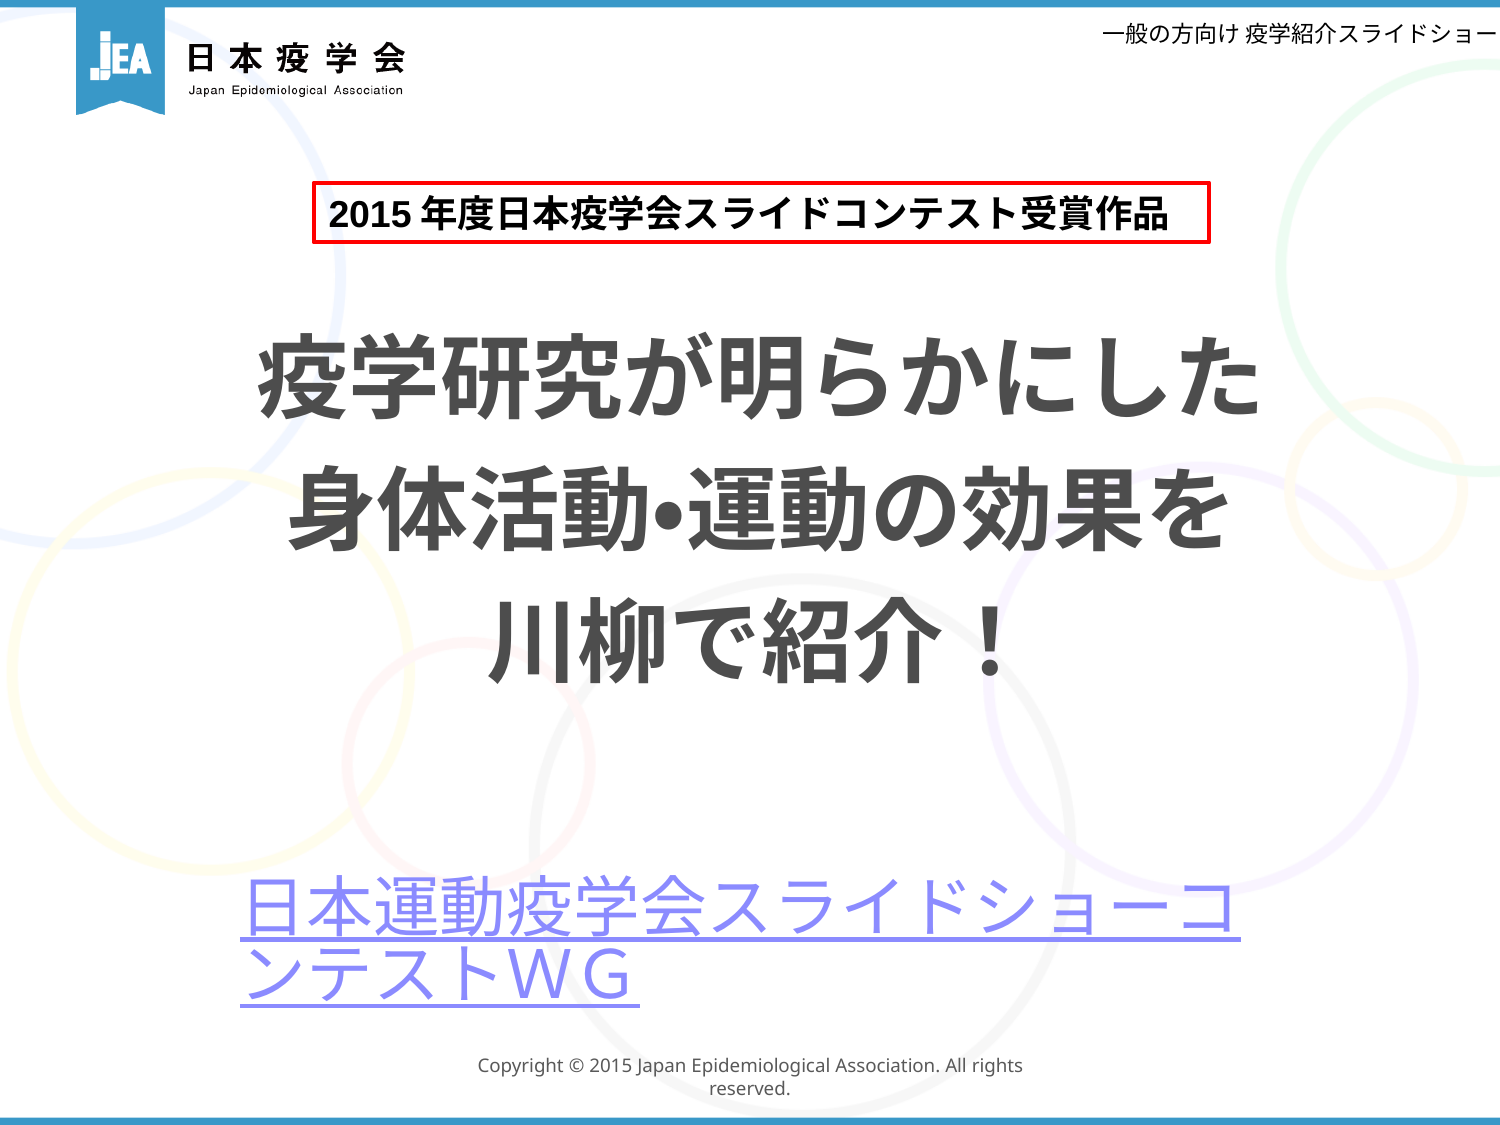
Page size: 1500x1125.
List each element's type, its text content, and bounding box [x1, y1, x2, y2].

text_box 2015年度日本疫学会スライドコンテスト受賞作品 [313, 182, 1210, 243]
picture [76, 8, 405, 115]
subtitle 日本運動疫学会スライドショーコンテストＷＧ [225, 857, 1275, 925]
text_box 一般の方向け 疫学紹介スライドショー [1087, 12, 1500, 55]
title 疫学研究が明らかにした 身体活動・運動の効果を 川柳で紹介！ [123, 290, 1399, 701]
